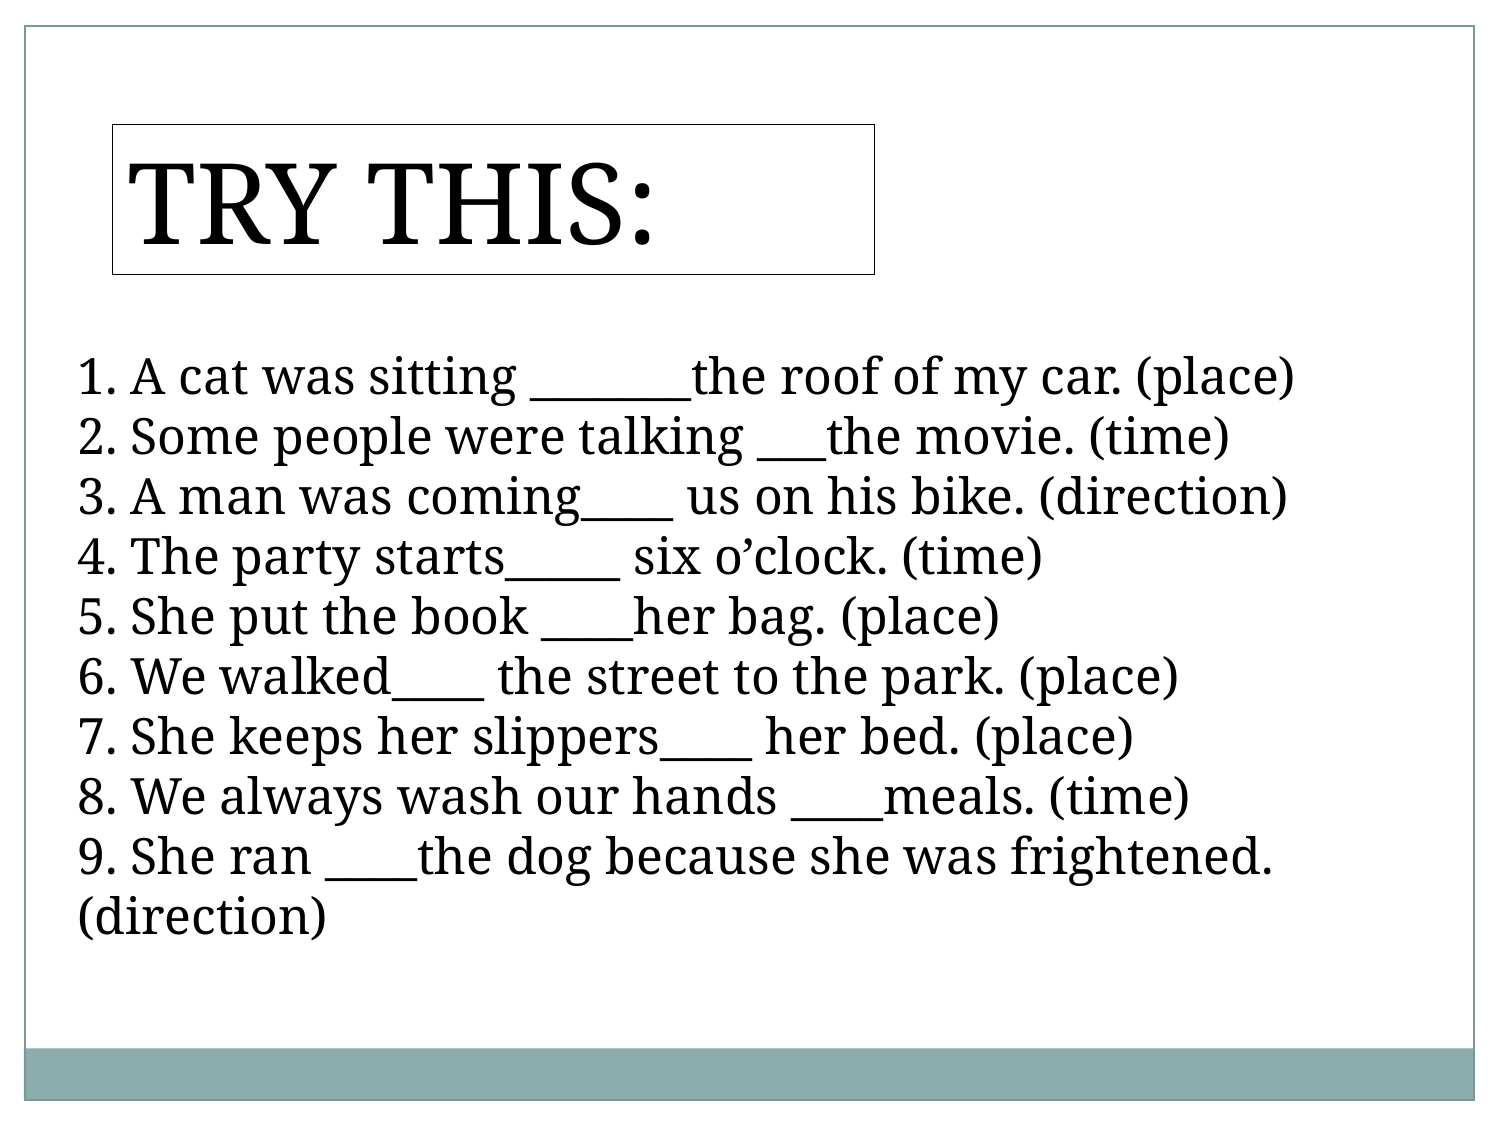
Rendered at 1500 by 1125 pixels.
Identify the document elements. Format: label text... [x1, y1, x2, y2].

text_box 1. A cat was sitting _______the roof of my car. (place) 2. Some people were talking ___the movie. (time) 3. A man was coming____ us on his bike. (direction) 4. The party starts_____ six o’clock. (time) 5. She put the book ____her bag. (place) 6. We walked____ the street to the park. (place) 7. She keeps her slippers____ her bed. (place) 8. We always wash our hands ____meals. (time) 9. She ran ____the dog because she was frightened. (direction) [62, 337, 1388, 953]
text_box TRY THIS: [112, 124, 875, 275]
